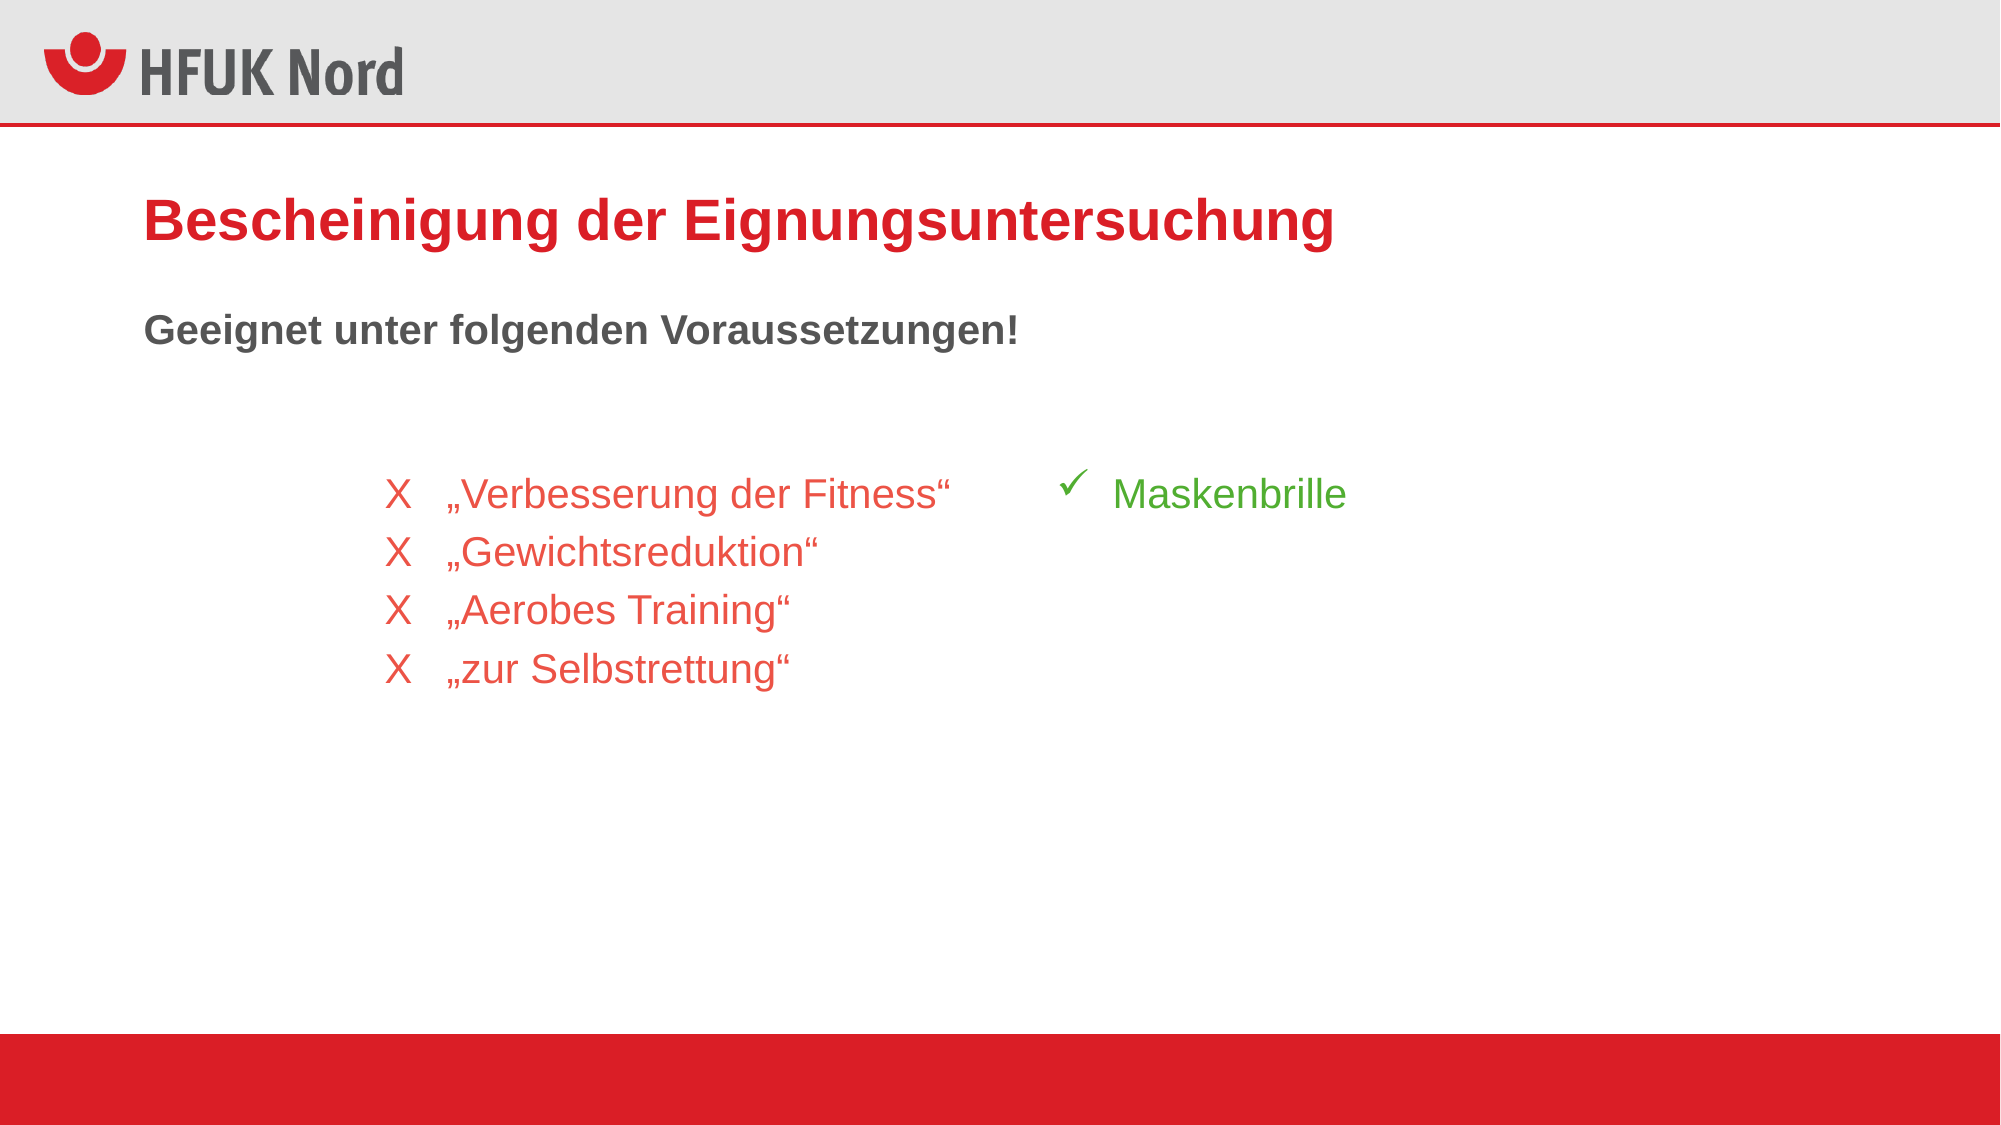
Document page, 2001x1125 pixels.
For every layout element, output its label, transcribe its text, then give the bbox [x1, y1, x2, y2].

title Bescheinigung der Eignungsuntersuchung [143, 190, 1857, 276]
text_box X „Verbesserung der Fitness“ X „Gewichtsreduktion“ X „Aerobes Training“ X „zur Selbstrettung“ Maskenbrille [384, 466, 1729, 823]
list Geeignet unter folgenden Voraussetzungen! [143, 308, 1857, 434]
